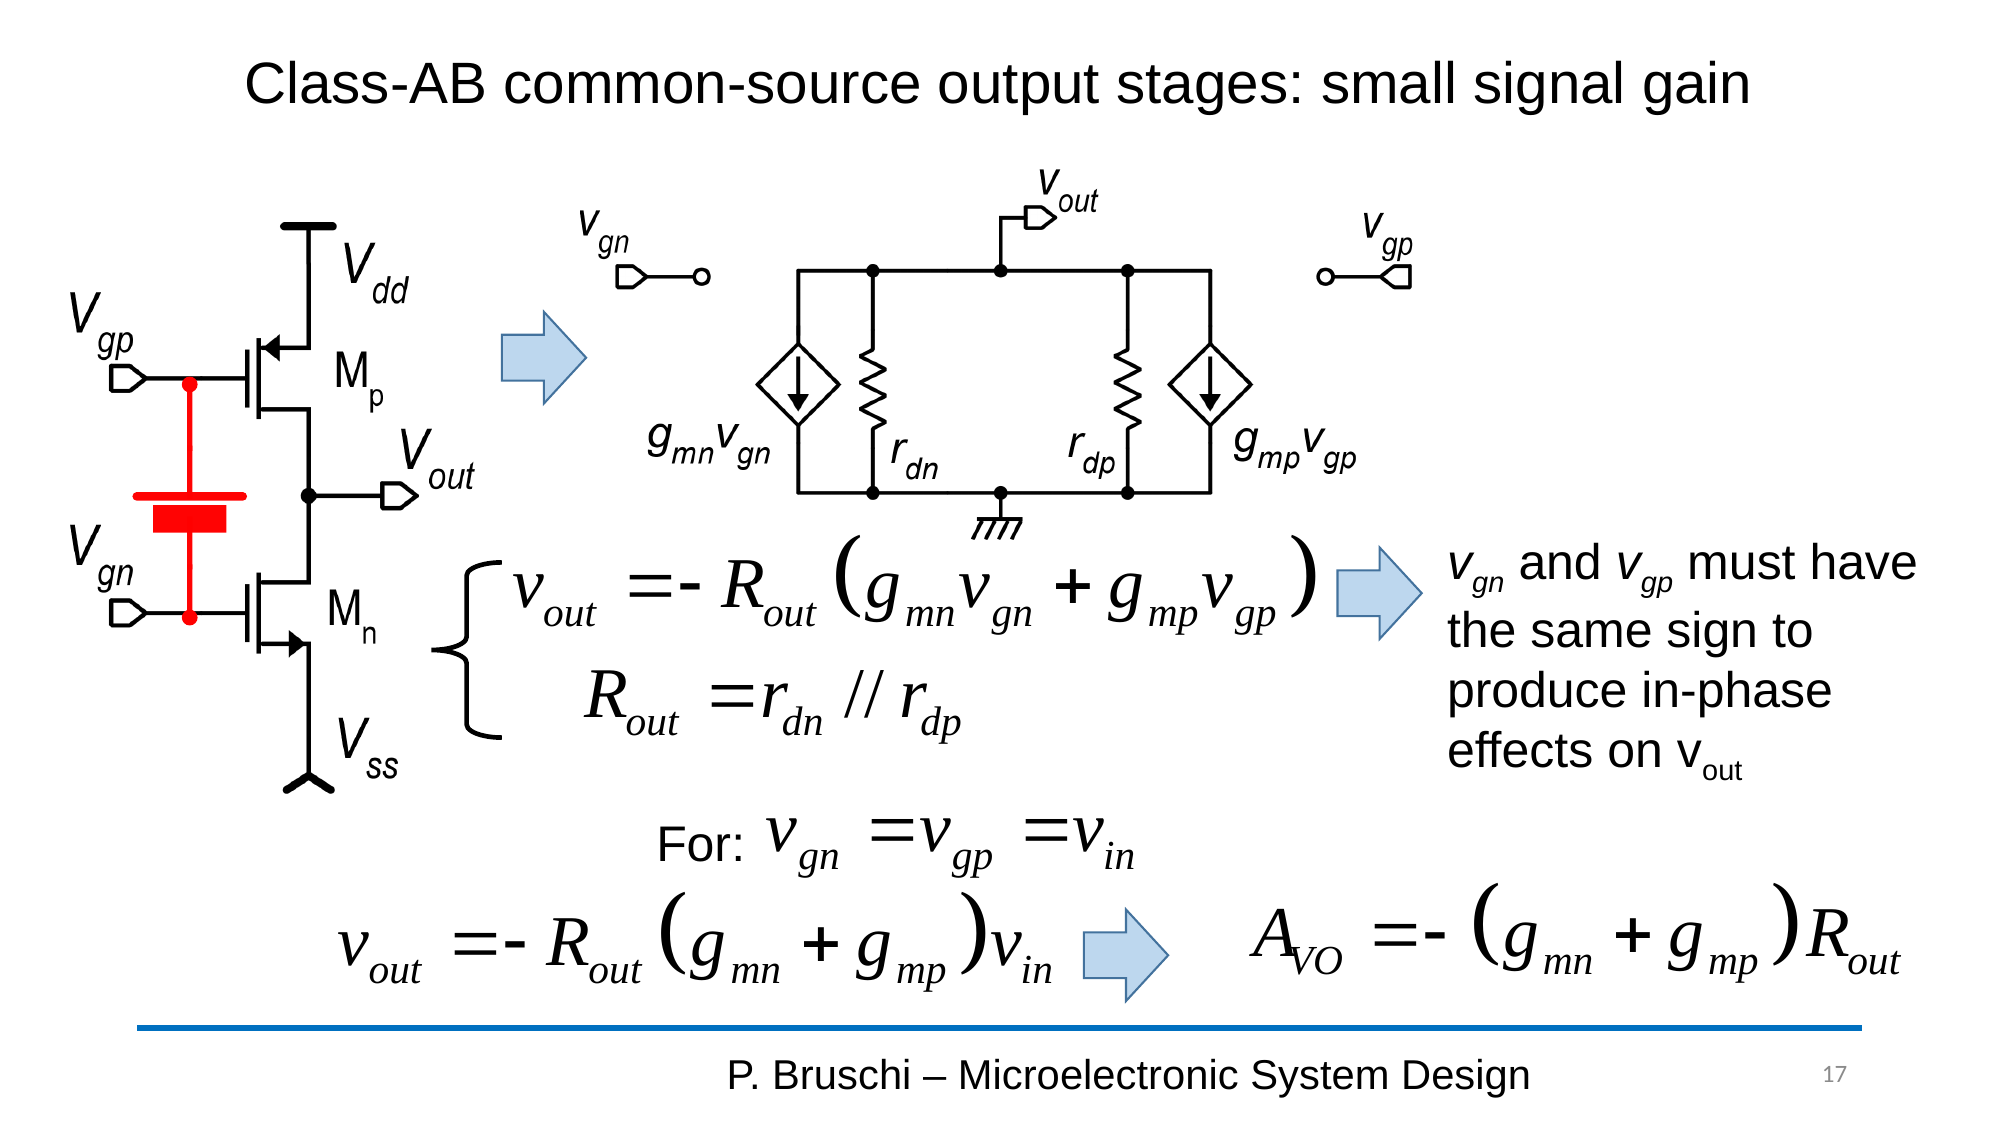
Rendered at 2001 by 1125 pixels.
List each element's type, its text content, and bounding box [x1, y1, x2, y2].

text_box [571, 645, 978, 759]
picture [580, 168, 1419, 540]
text_box [1336, 544, 1424, 642]
title Class-AB common-source output stages: small signal gain [136, 30, 1862, 139]
text_box vgn and vgp must have the same sign to produce in-phase effects on vout [1432, 522, 1978, 794]
footer P. Bruschi – Microelectronic System Design [662, 1042, 1596, 1103]
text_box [136, 376, 243, 626]
text_box [1082, 906, 1170, 1004]
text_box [1237, 872, 1919, 1004]
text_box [755, 779, 1150, 893]
slide_number 17 [1718, 1042, 1863, 1103]
text_box [500, 309, 580, 407]
picture [69, 222, 481, 794]
text_box [481, 561, 502, 739]
text_box For: [641, 803, 755, 879]
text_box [502, 524, 1327, 656]
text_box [328, 881, 1069, 1013]
